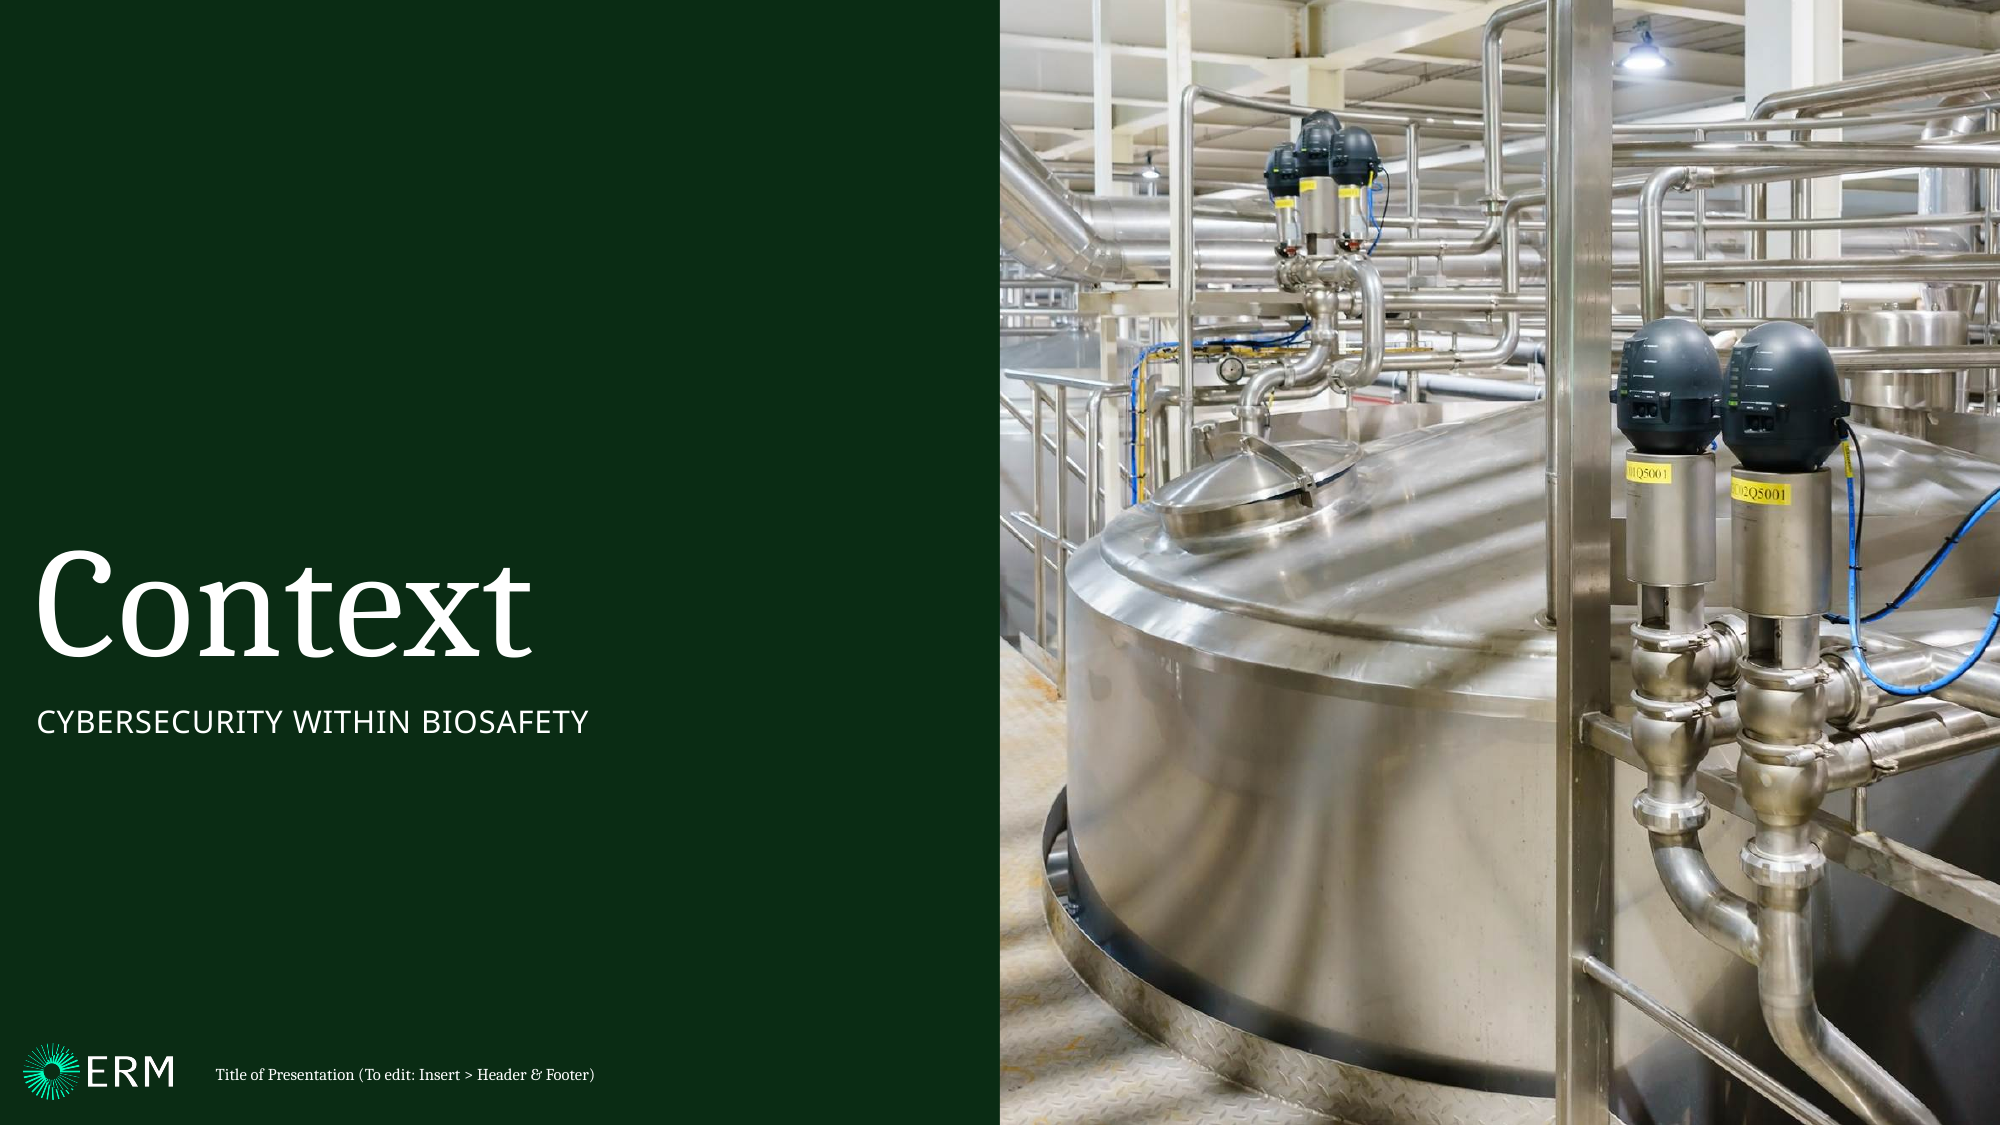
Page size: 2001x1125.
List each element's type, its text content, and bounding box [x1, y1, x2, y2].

picture [999, 0, 2000, 1125]
title Context [35, 519, 967, 690]
footer Title of Presentation (To edit: Insert > Header & Footer) [215, 1054, 984, 1084]
subtitle Cybersecurity within Biosafety [36, 702, 967, 742]
picture [23, 1043, 173, 1100]
